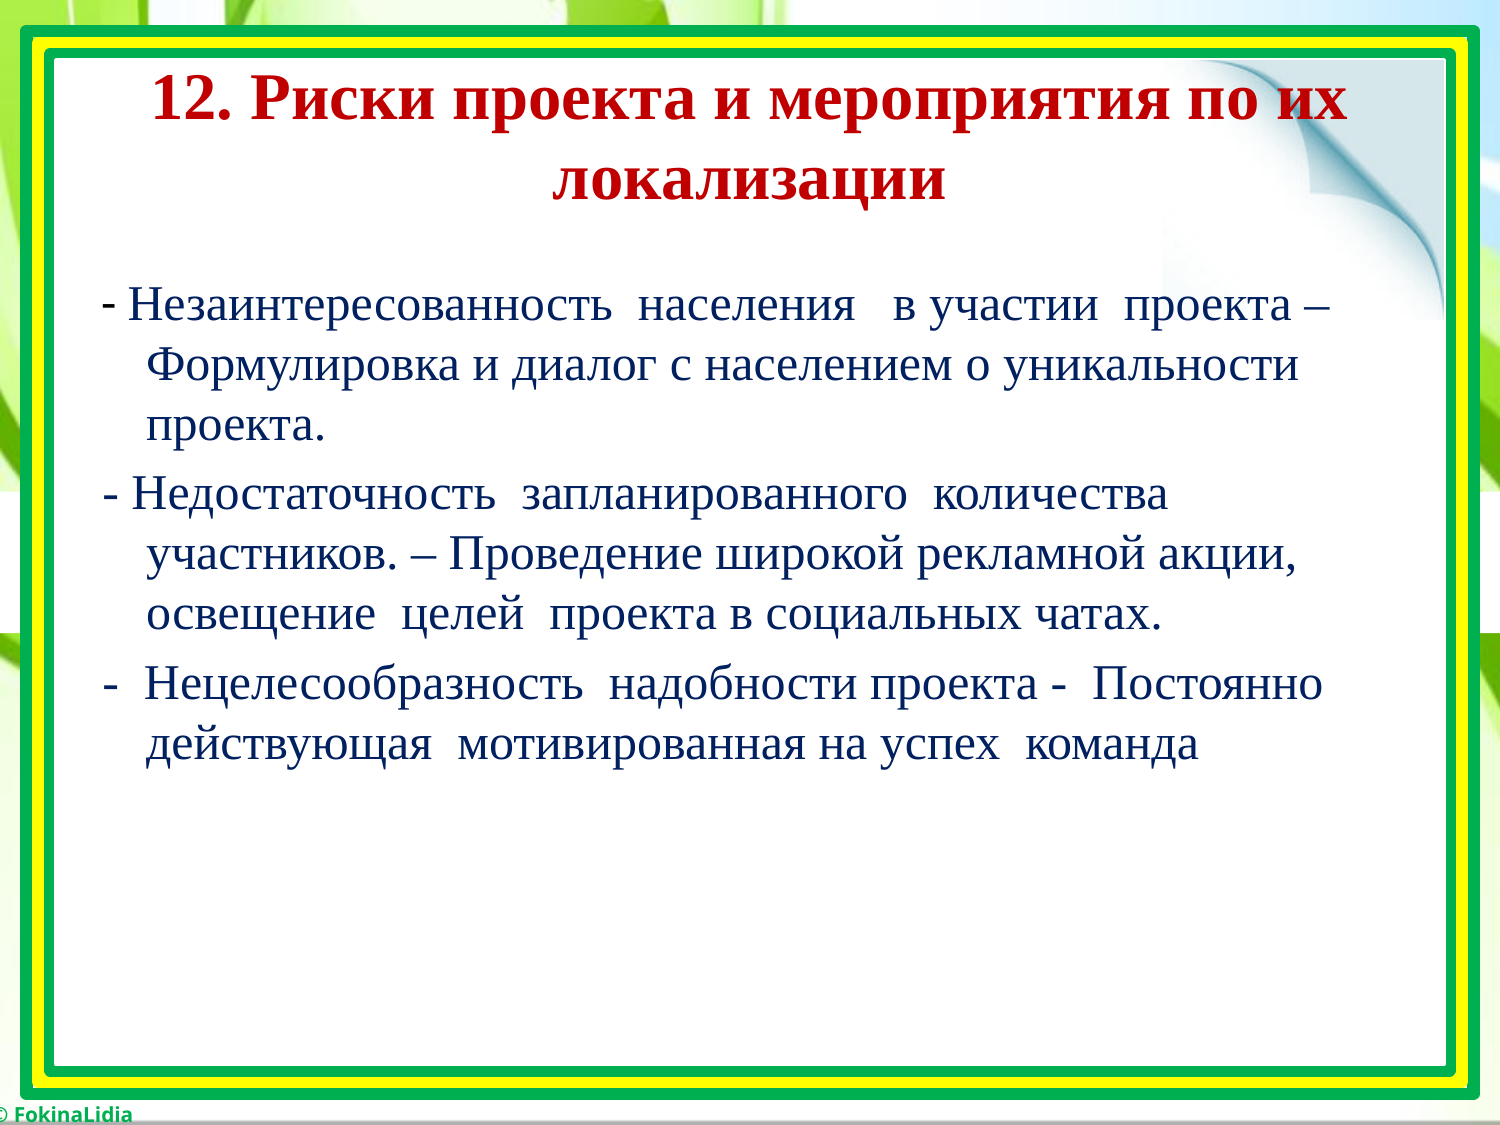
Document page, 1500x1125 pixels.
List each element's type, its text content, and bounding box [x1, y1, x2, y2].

picture [0, 1108, 6, 1121]
list - Незаинтересованность населения в участии проекта – Формулировка и диалог с населением о уникальности проекта. - Недостаточность запланированного количества участников. – Проведение широкой рекламной акции, освещение целей проекта в социальных чатах. - Нецелесообразность надобности проекта - Постоянно действующая мотивированная на успех команда [75, 262, 1425, 1005]
picture [41, 43, 432, 359]
picture [0, 634, 1500, 1125]
picture [0, 0, 1500, 491]
title 12. Риски проекта и мероприятия по их локализации [75, 45, 1425, 233]
